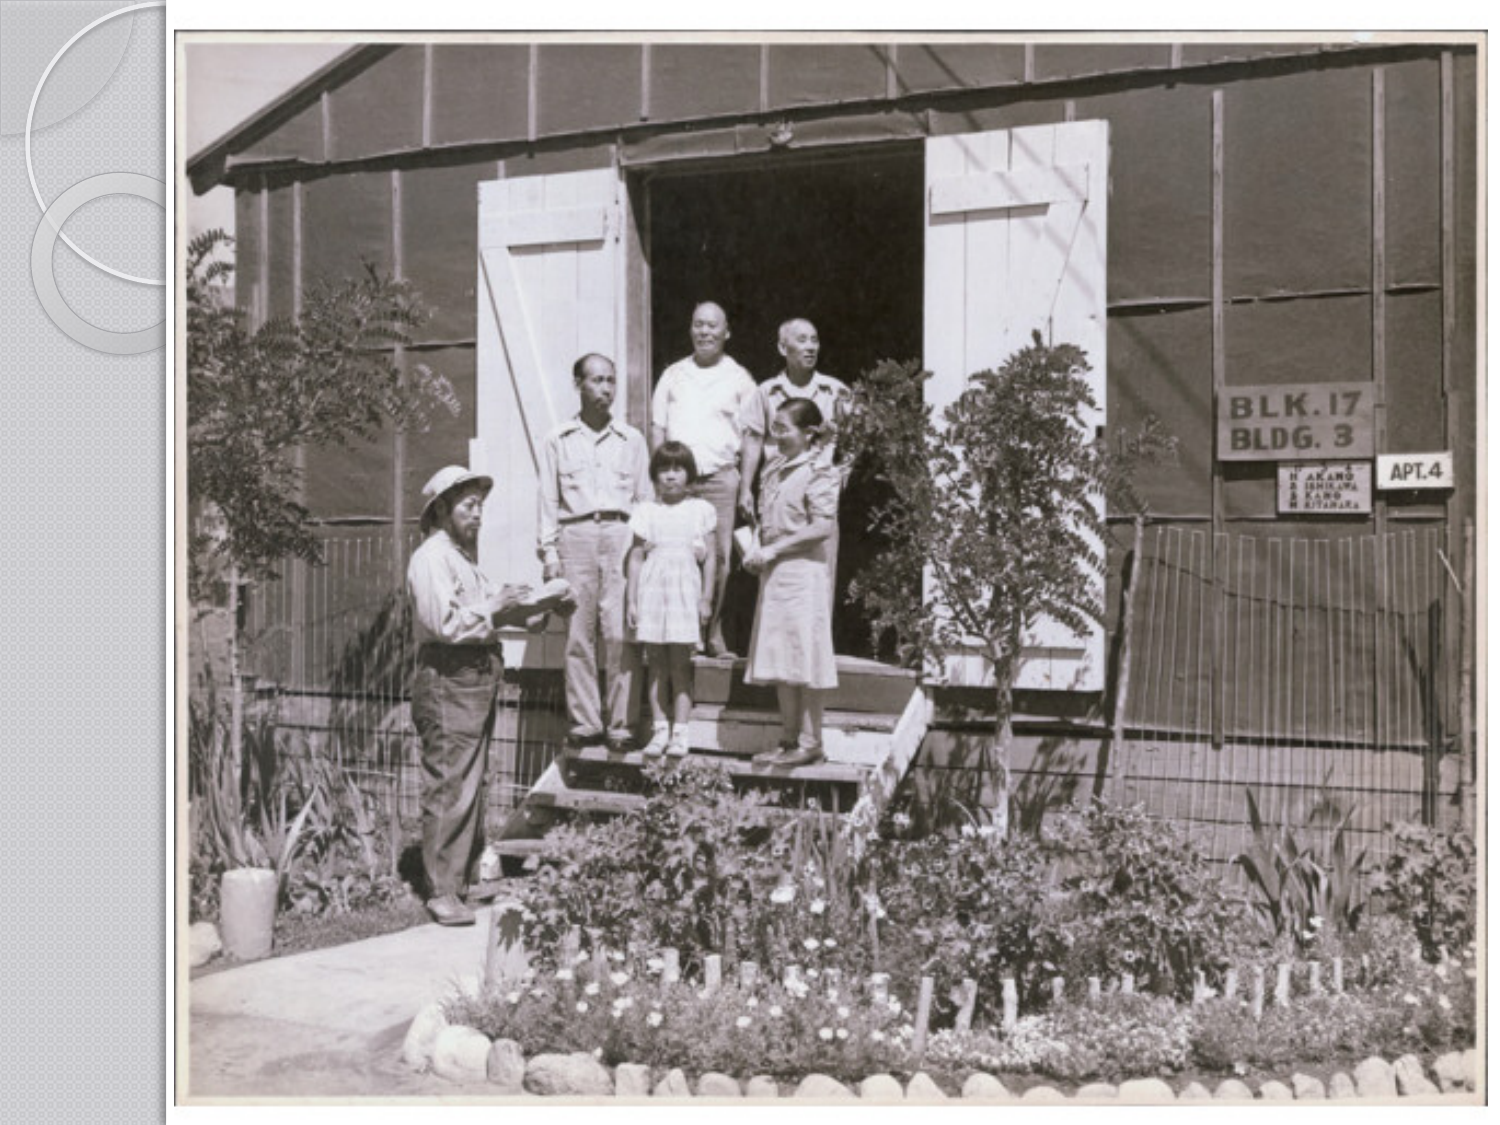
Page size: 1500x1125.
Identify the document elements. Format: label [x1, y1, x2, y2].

picture [174, 0, 1488, 1125]
